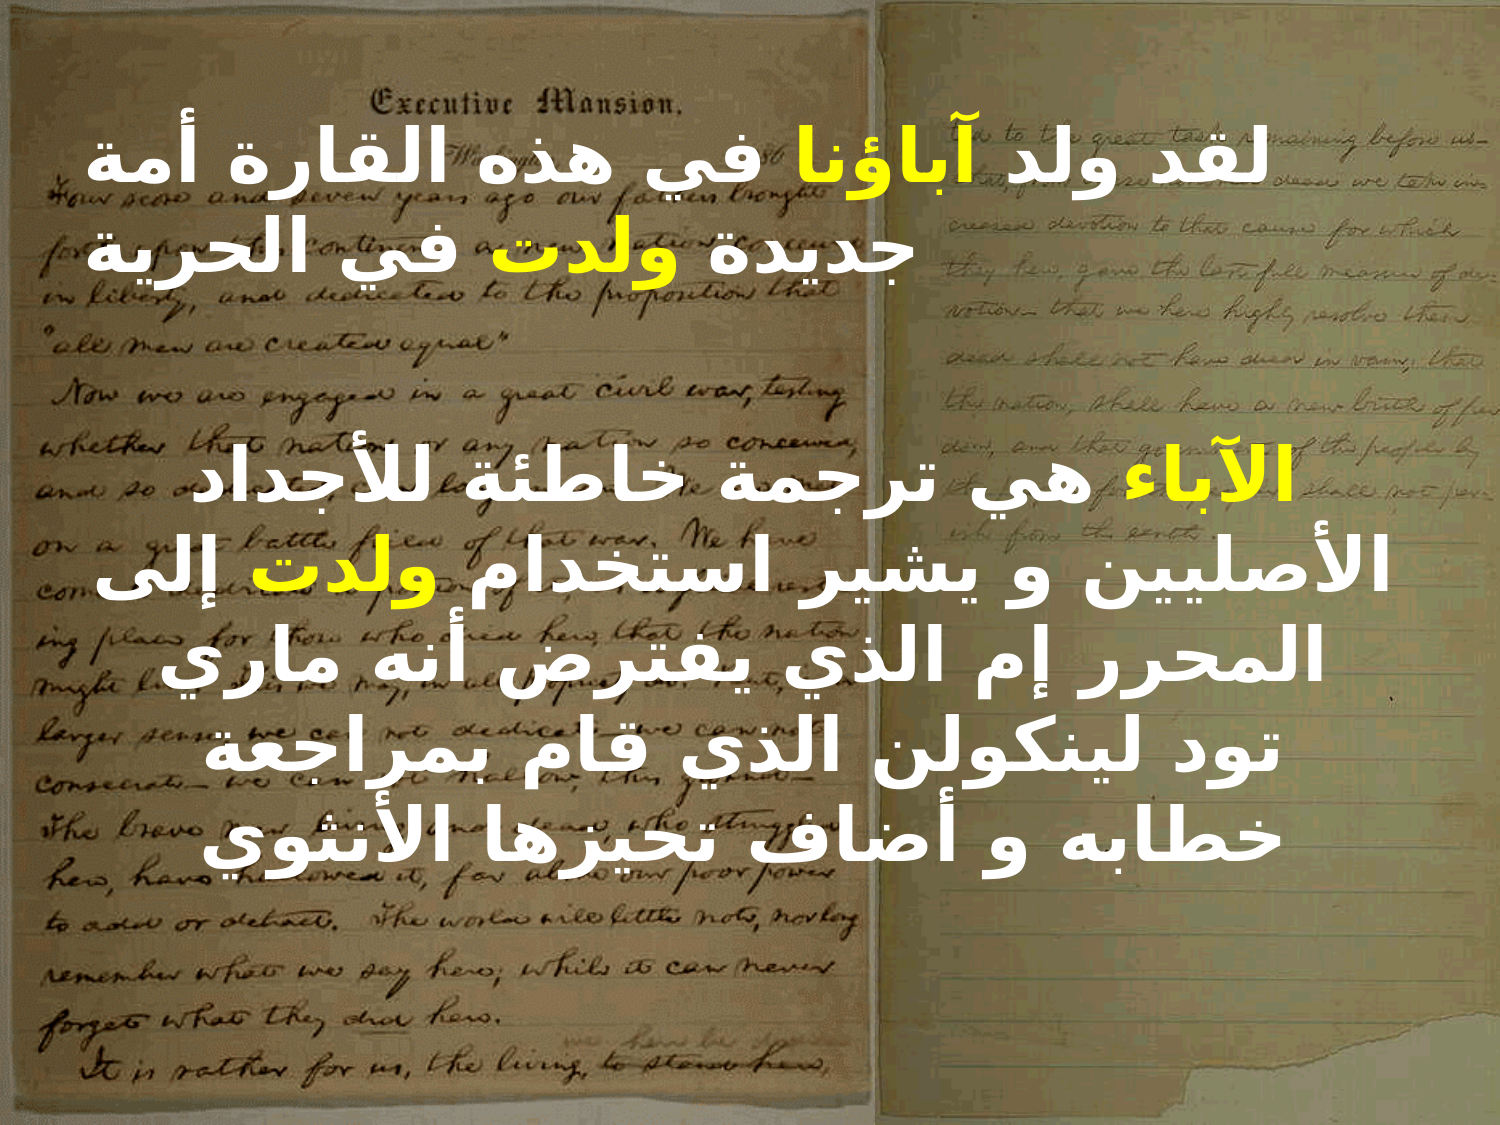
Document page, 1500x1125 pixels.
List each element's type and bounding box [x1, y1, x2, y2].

text_box [0, 0, 1500, 1125]
